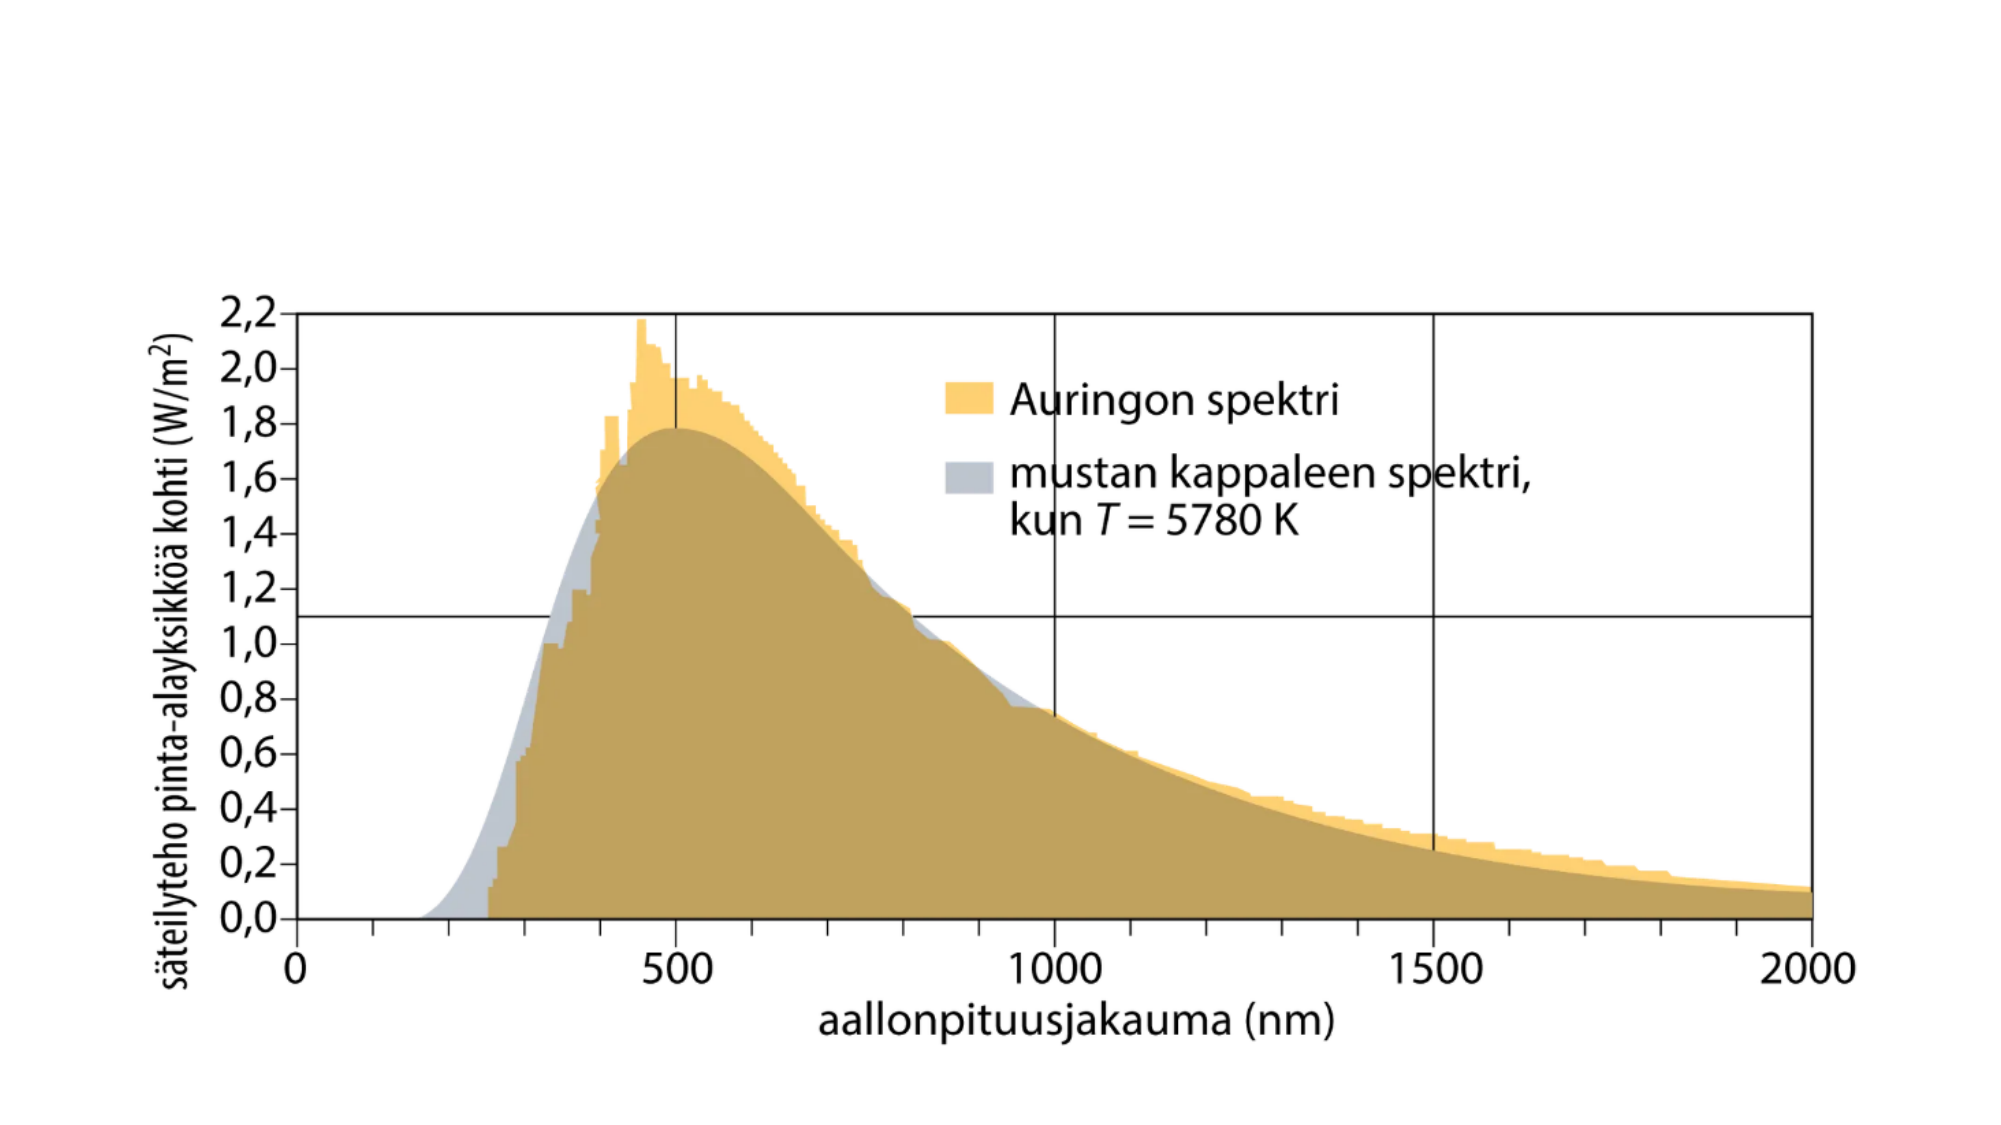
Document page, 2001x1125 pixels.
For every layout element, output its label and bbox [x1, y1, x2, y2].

list [112, 277, 1933, 1054]
